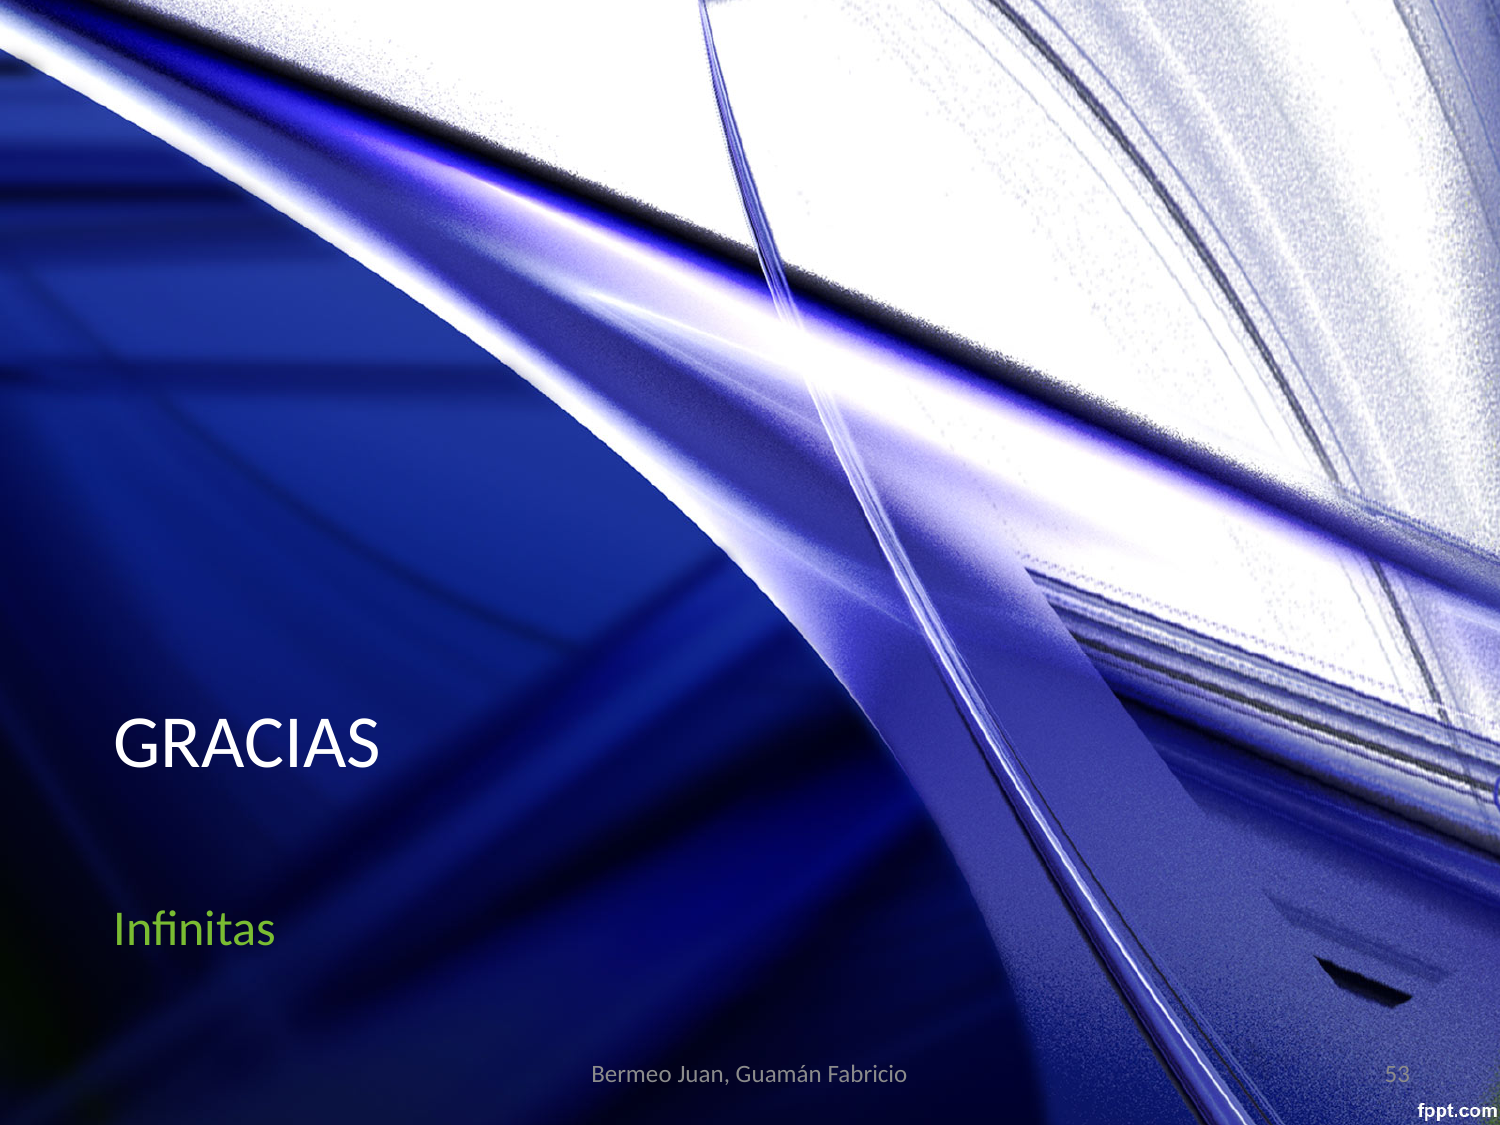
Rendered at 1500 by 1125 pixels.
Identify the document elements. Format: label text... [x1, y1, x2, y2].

subtitle Infinitas [98, 888, 1302, 964]
title GRACIAS [98, 612, 1302, 864]
picture [0, 0, 1500, 1125]
footer Bermeo Juan, Guamán Fabricio [512, 1042, 988, 1103]
slide_number 53 [1074, 1042, 1425, 1103]
